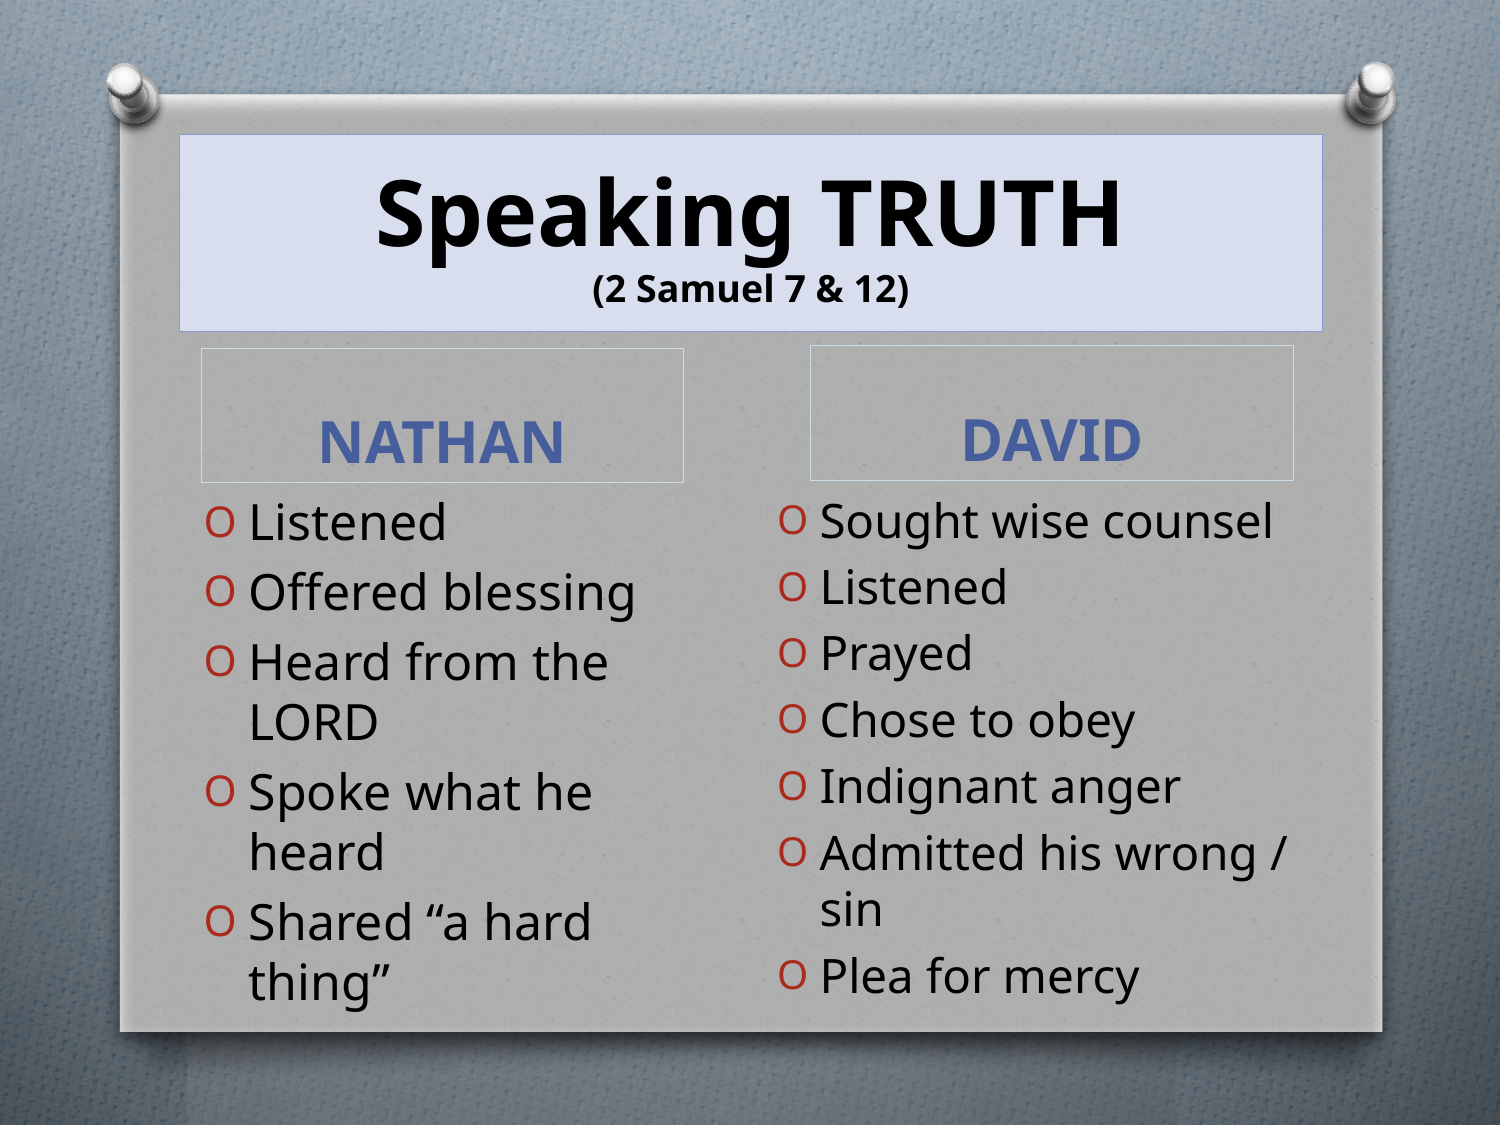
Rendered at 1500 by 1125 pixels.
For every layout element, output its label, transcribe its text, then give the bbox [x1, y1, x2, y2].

list DAVID [810, 345, 1294, 481]
picture [75, 29, 198, 153]
list Sought wise counsel Listened Prayed Chose to obey Indignant anger Admitted his wrong / sin Plea for mercy [761, 483, 1361, 1014]
picture [1317, 35, 1439, 156]
title Speaking TRUTH (2 Samuel 7 & 12) [179, 134, 1323, 332]
list NATHAN [201, 348, 684, 483]
list Listened Offered blessing Heard from the LORD Spoke what he heard Shared “a hard thing” [188, 483, 743, 978]
